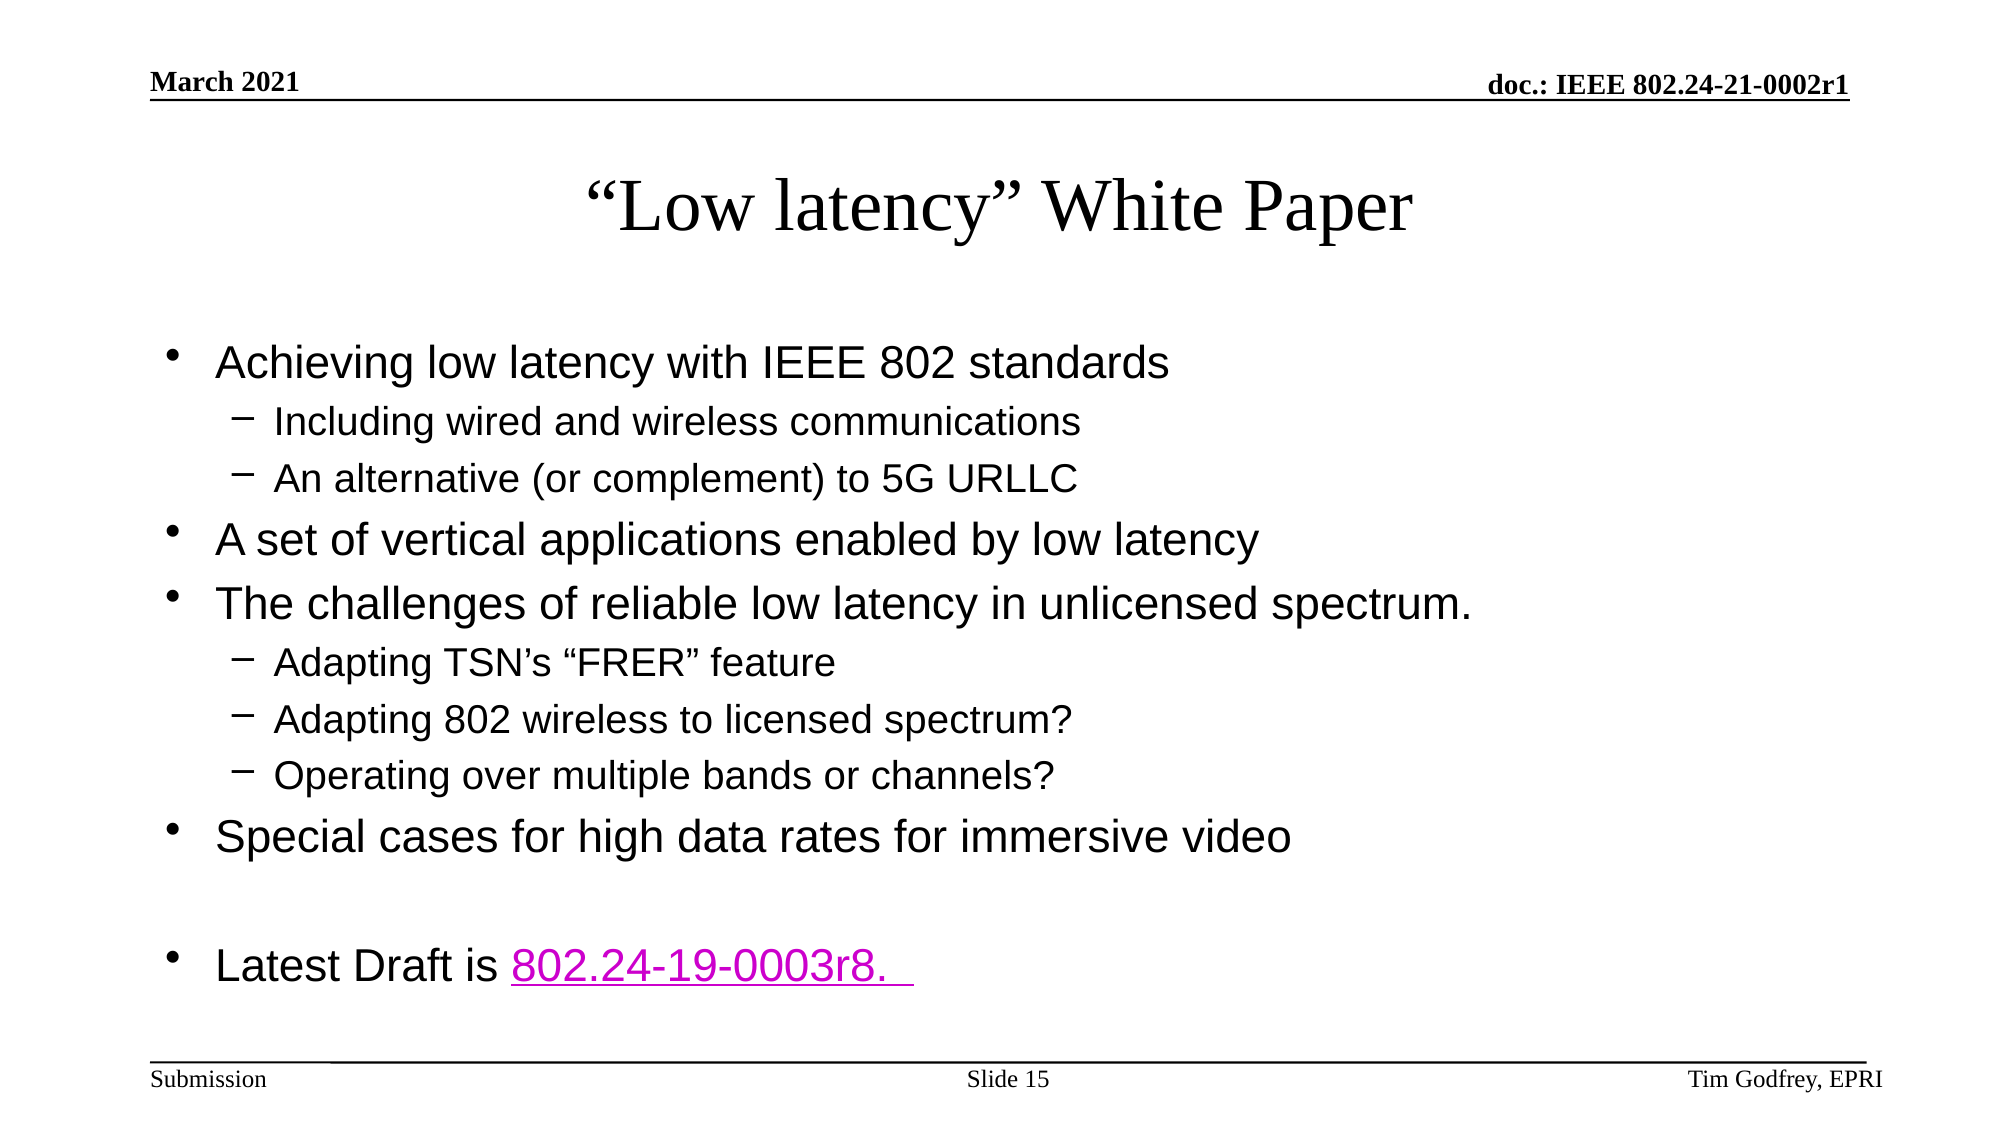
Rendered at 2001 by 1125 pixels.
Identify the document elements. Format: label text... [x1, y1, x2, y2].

list Achieving low latency with IEEE 802 standards Including wired and wireless communications An alternative (or complement) to 5G URLLC A set of vertical applications enabled by low latency The challenges of reliable low latency in unlicensed spectrum. Adapting TSN’s “FRER” feature Adapting 802 wireless to licensed spectrum? Operating over multiple bands or channels? Special cases for high data rates for immersive video Latest Draft is 802.24-19-0003r8. [150, 324, 1875, 1000]
title “Low latency” White Paper [150, 112, 1850, 288]
footer Tim Godfrey, EPRI [1200, 1062, 1884, 1108]
slide_number Slide 15 [966, 1062, 1051, 1093]
